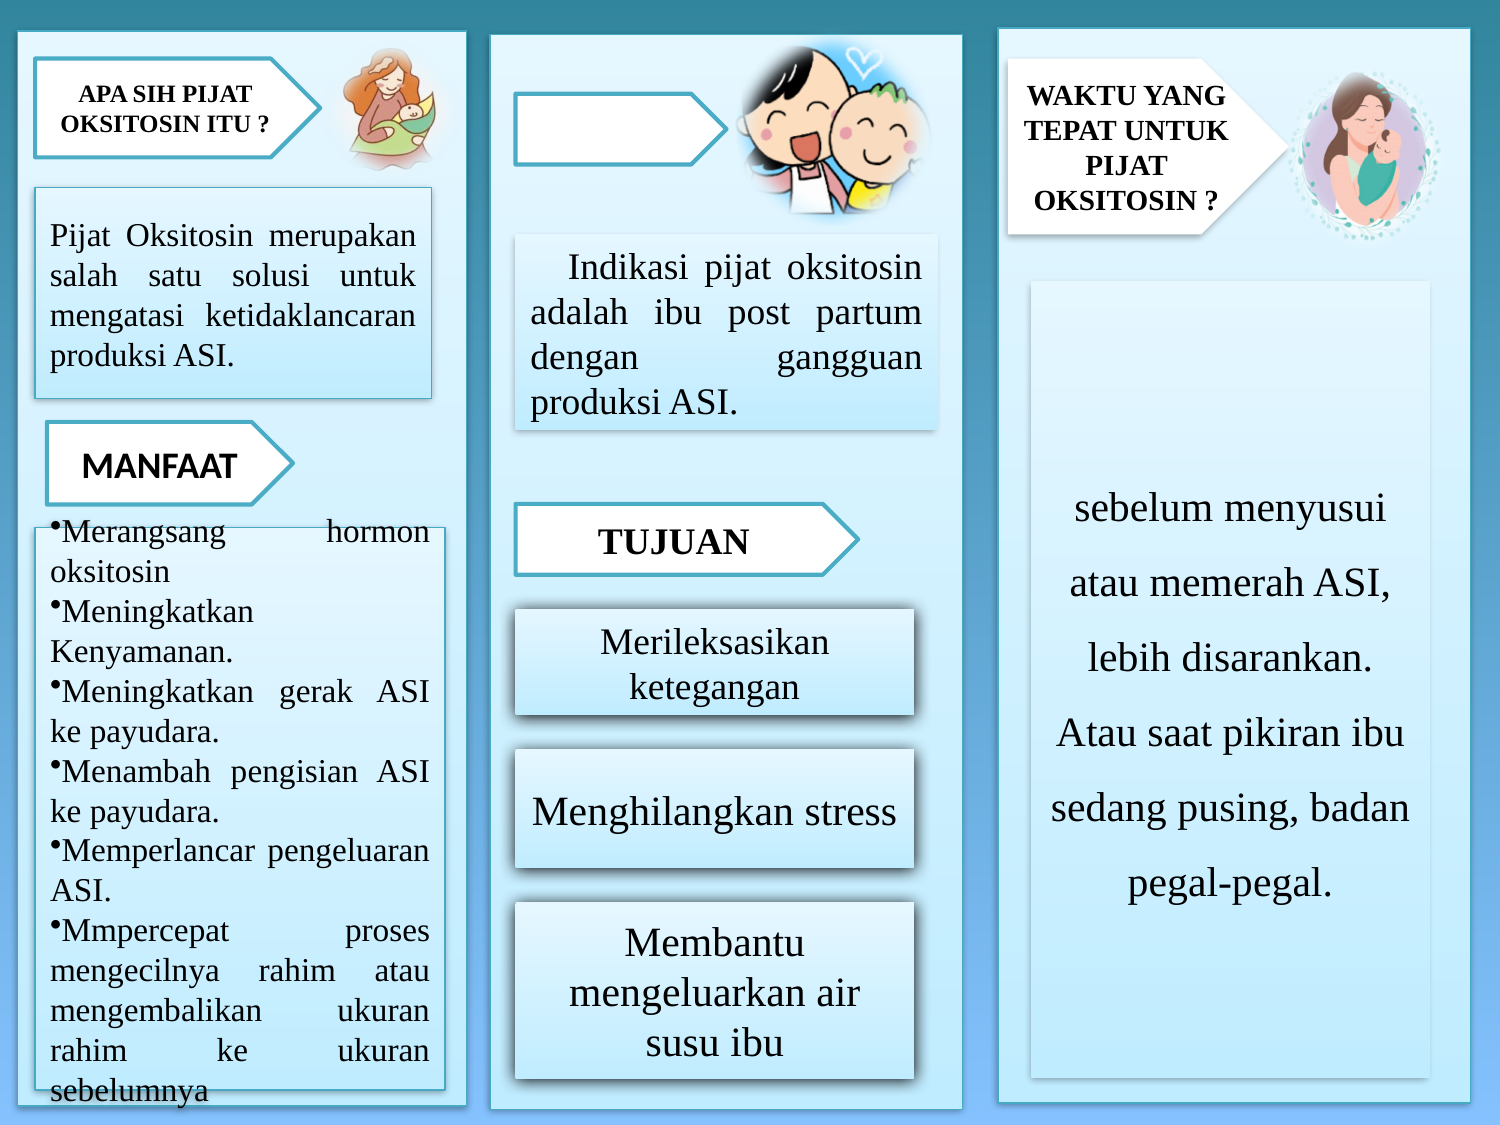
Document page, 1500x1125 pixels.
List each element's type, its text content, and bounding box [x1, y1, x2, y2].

picture [316, 34, 468, 188]
text_box Menghilangkan stress [515, 749, 915, 868]
text_box APA SIH PIJAT OKSITOSIN ITU ? [33, 56, 311, 160]
text_box [17, 61, 467, 1107]
text_box [513, 91, 721, 167]
text_box sebelum menyusui atau memerah ASI, lebih disarankan. Atau saat pikiran ibu sedang pusing, badan pegal-pegal. [1031, 280, 1430, 1079]
text_box Pijat Oksitosin merupakan salah satu solusi untuk mengatasi ketidaklancaran produksi ASI. [34, 187, 432, 399]
text_box [0, 0, 120, 61]
picture [726, 23, 938, 235]
text_box TUJUAN [513, 501, 861, 577]
text_box Merangsang hormon oksitosin Meningkatkan Kenyamanan. Meningkatkan gerak ASI ke payudara. Menambah pengisian ASI ke payudara. Memperlancar pengeluaran ASI. Mmpercepat proses mengecilnya rahim atau mengembalikan ukuran rahim ke ukuran sebelumnya [34, 527, 446, 1091]
text_box [489, 34, 963, 1110]
text_box Indikasi pijat oksitosin adalah ibu post partum dengan gangguan produksi ASI. [515, 234, 938, 430]
text_box Merileksasikan ketegangan [515, 609, 915, 716]
text_box WAKTU YANG TEPAT UNTUK PIJAT OKSITOSIN ? [1005, 56, 1272, 237]
text_box [997, 27, 1471, 1104]
text_box [120, 30, 467, 94]
text_box Membantu mengeluarkan air susu ibu [515, 902, 915, 1079]
text_box MANFAAT [44, 419, 296, 507]
picture [1277, 58, 1454, 258]
